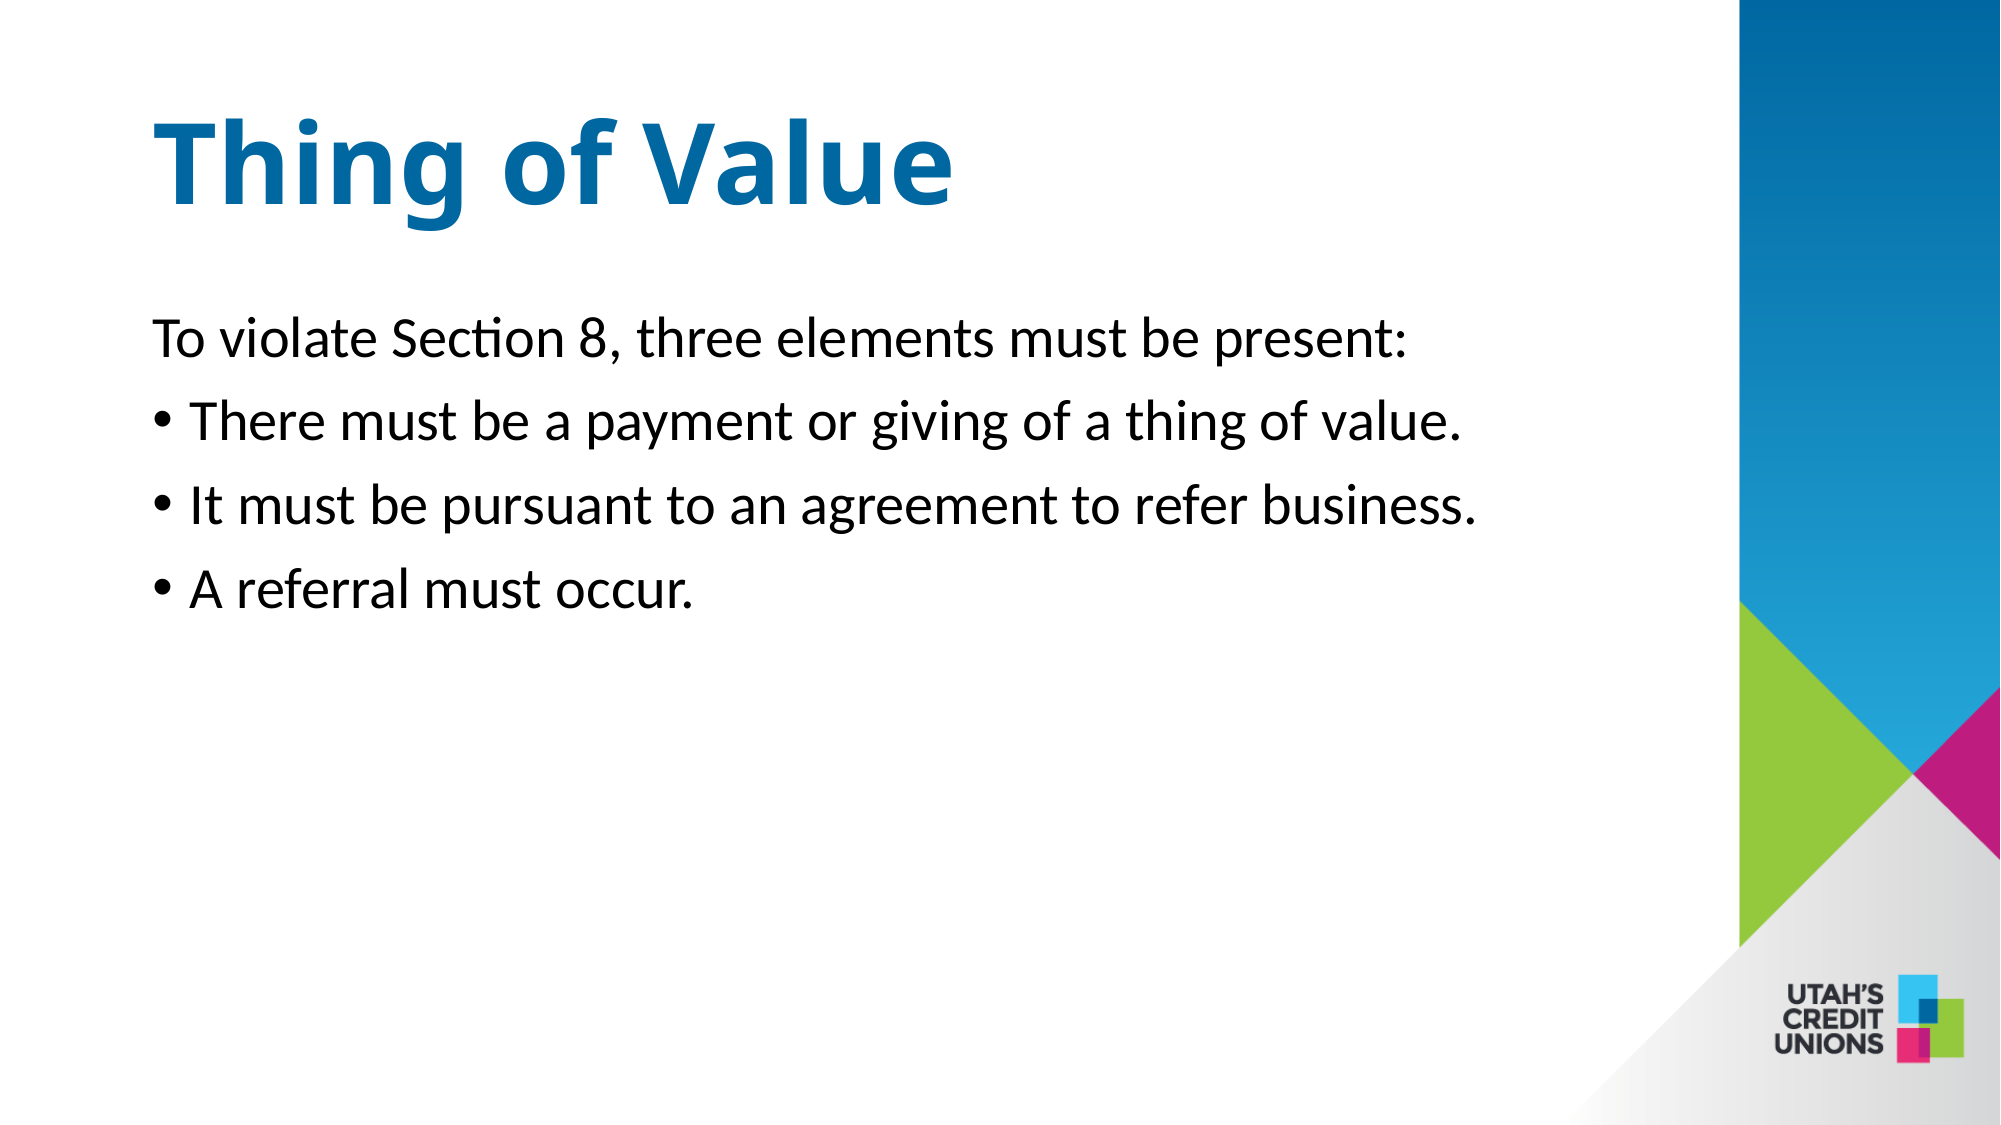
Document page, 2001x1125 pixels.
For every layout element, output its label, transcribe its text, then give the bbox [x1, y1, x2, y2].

picture [1562, 0, 2000, 1125]
list To violate Section 8, three elements must be present: There must be a payment or giving of a thing of value. It must be pursuant to an agreement to refer business. A referral must occur. [137, 299, 1562, 1014]
title Thing of Value [137, 59, 1562, 278]
